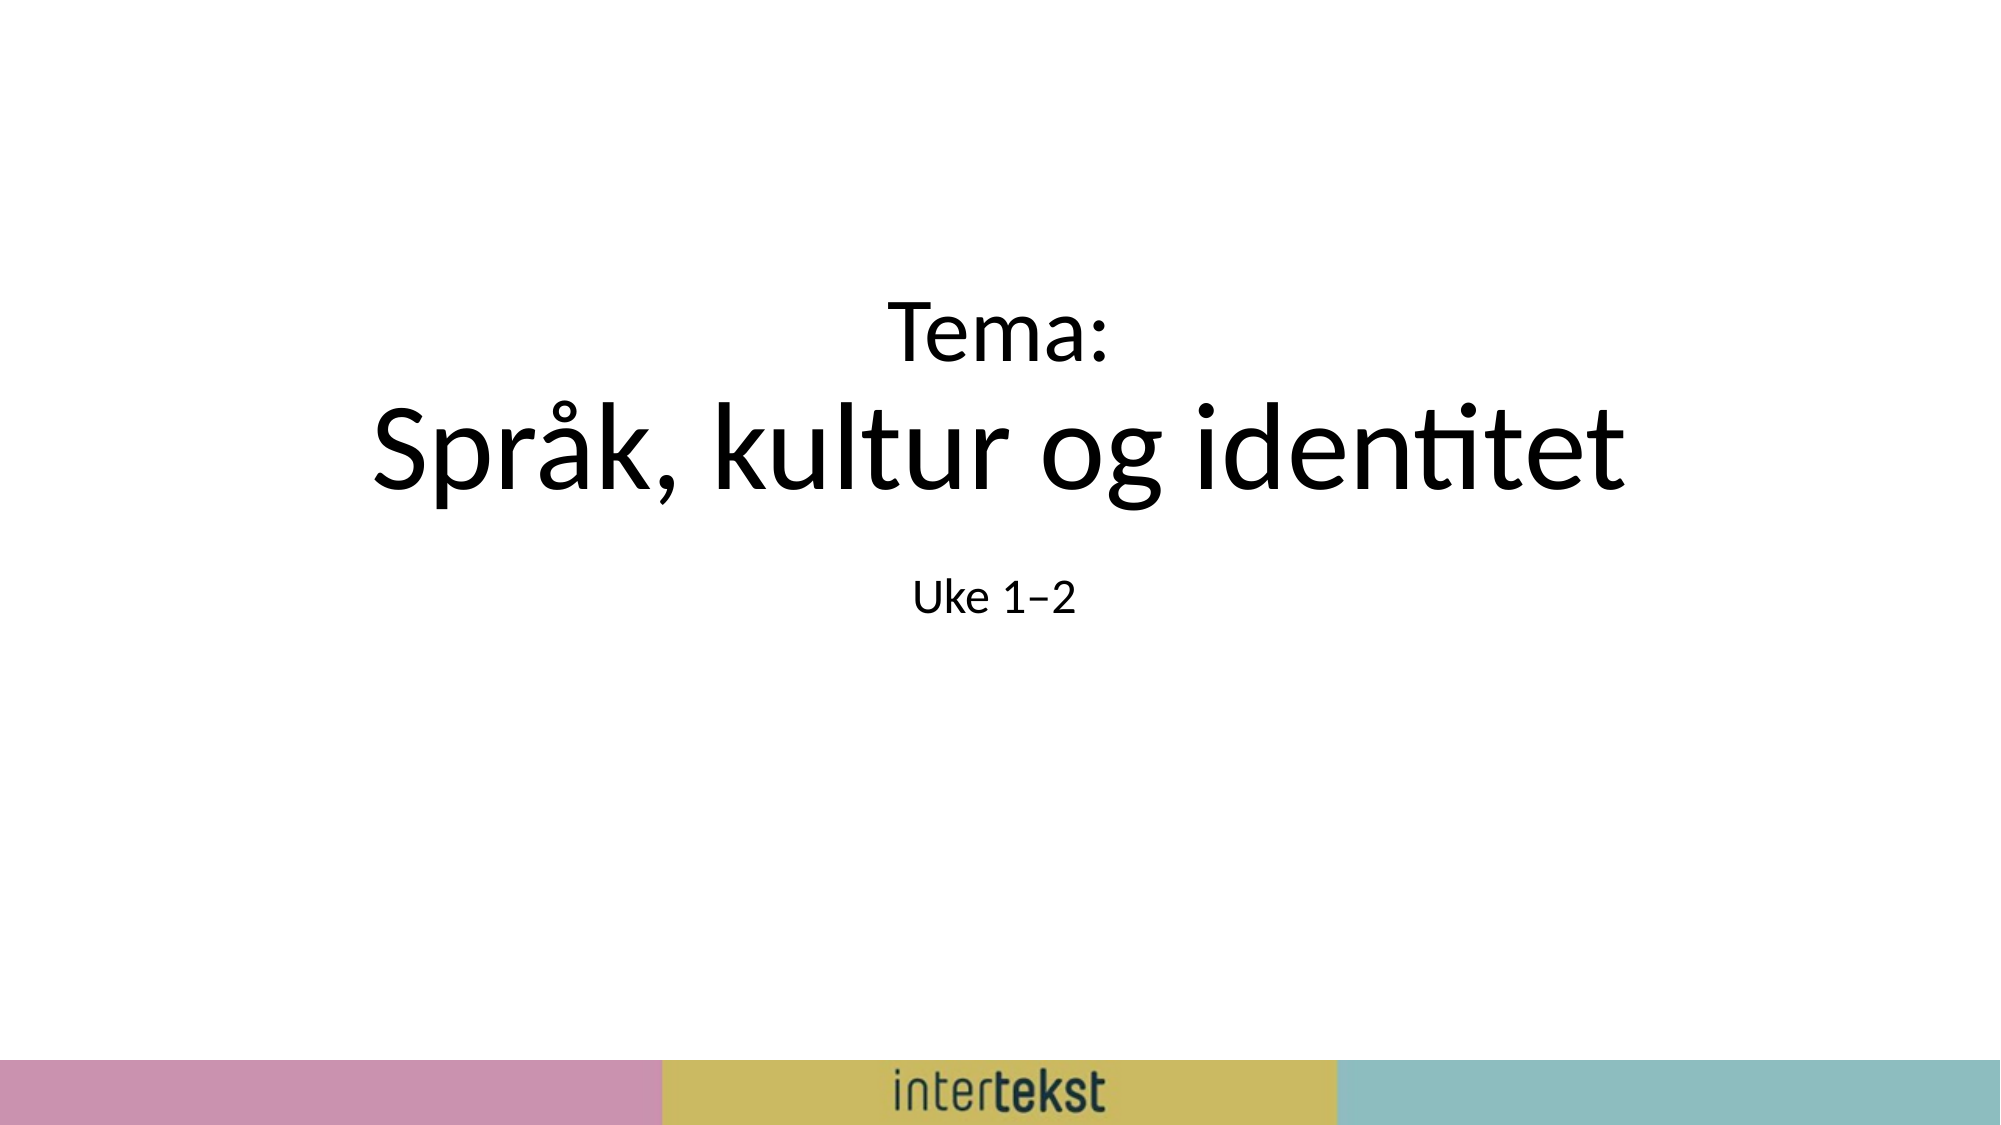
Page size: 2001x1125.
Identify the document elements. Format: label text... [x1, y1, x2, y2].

subtitle Uke 1–2 [249, 562, 1750, 835]
title Tema: Språk, kultur og identitet [249, 132, 1750, 525]
picture [0, 1060, 2000, 1125]
